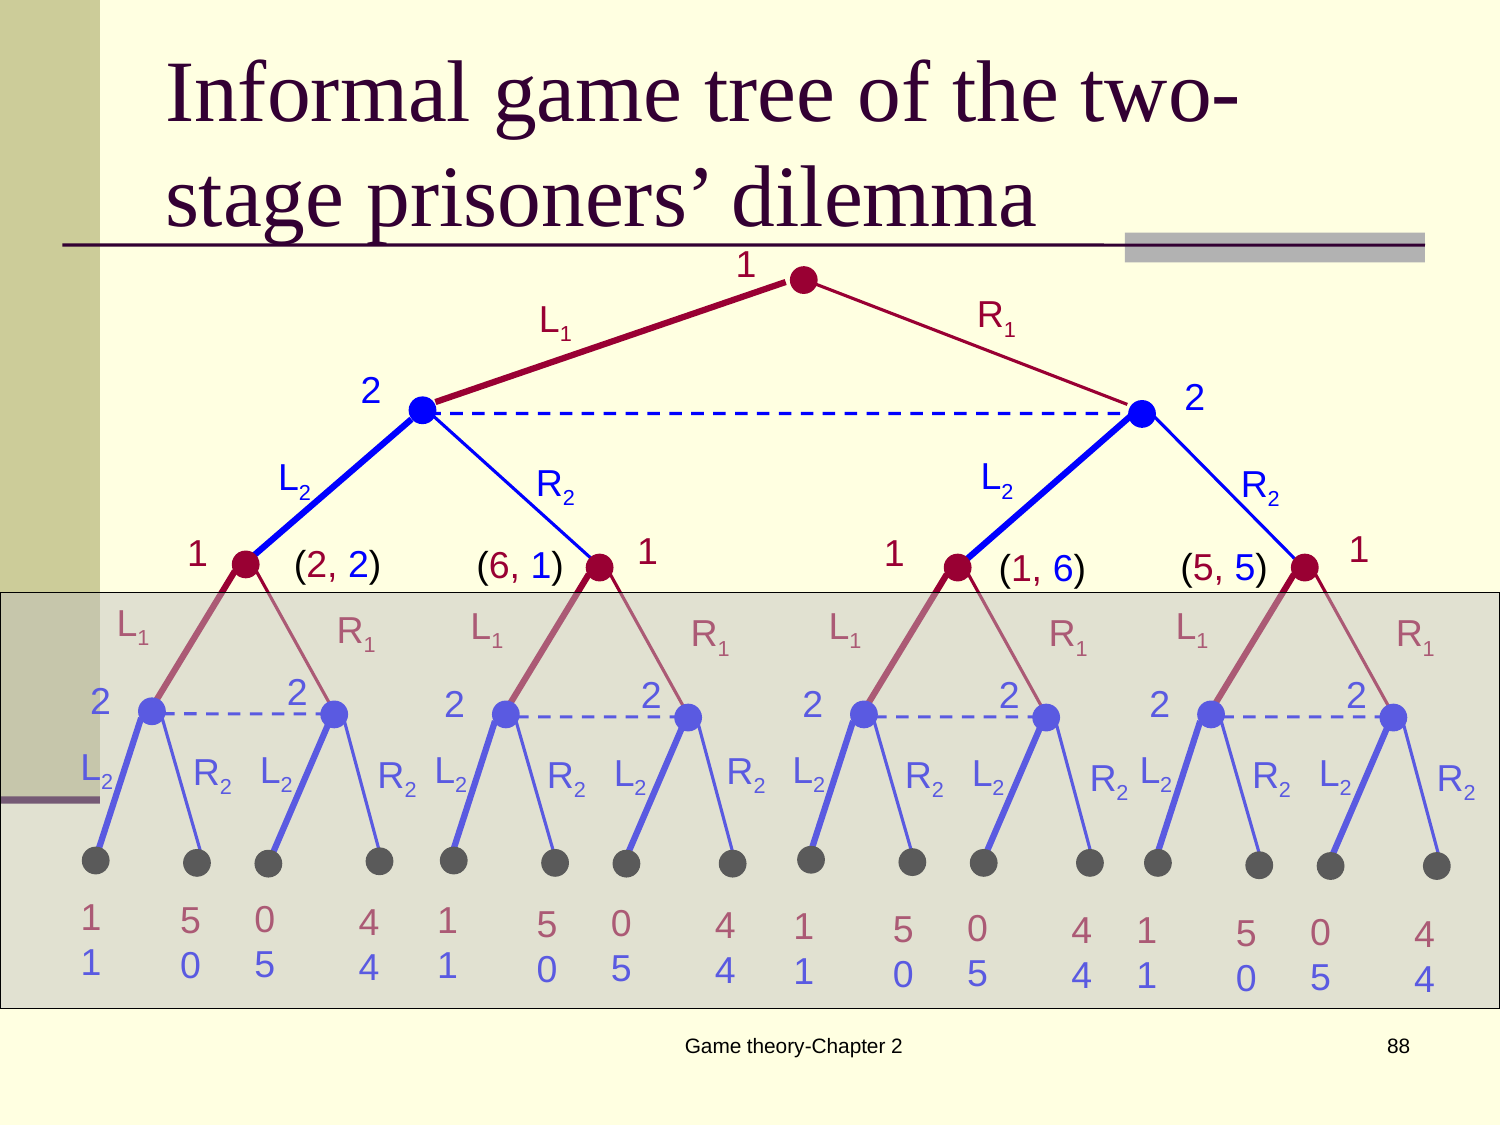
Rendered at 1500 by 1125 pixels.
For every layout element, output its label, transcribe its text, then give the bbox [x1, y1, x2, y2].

text_box R1 [962, 282, 1051, 349]
text_box 2 [1169, 365, 1229, 425]
text_box R2 [1226, 452, 1302, 519]
text_box L2 [263, 446, 334, 512]
text_box [0, 592, 1500, 1009]
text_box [1121, 898, 1461, 1009]
text_box L1 [524, 287, 595, 354]
text_box (1, 6) [983, 536, 1110, 592]
text_box (5, 5) [1165, 535, 1292, 592]
text_box 1 [869, 521, 935, 582]
text_box L2 [965, 444, 1037, 511]
text_box 1 [622, 519, 688, 579]
text_box [588, 554, 613, 581]
text_box R2 [521, 451, 600, 518]
text_box [790, 266, 817, 294]
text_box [65, 885, 405, 996]
text_box [944, 554, 971, 581]
text_box 1 [720, 233, 787, 293]
text_box 1 [1333, 517, 1400, 577]
title Informal game tree of the two-stage prisoners’ dilemma [149, 45, 1426, 234]
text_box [778, 894, 1118, 1005]
text_box [1292, 554, 1318, 581]
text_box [422, 888, 762, 999]
text_box [409, 397, 436, 424]
text_box 2 [345, 358, 403, 419]
slide_number 88 [1112, 1024, 1426, 1101]
text_box 1 [172, 521, 238, 582]
text_box [1128, 400, 1156, 428]
footer Game theory-Chapter 2 [549, 1024, 1038, 1101]
text_box (6, 1) [461, 533, 588, 592]
text_box (2, 2) [279, 533, 405, 592]
text_box [238, 551, 259, 578]
